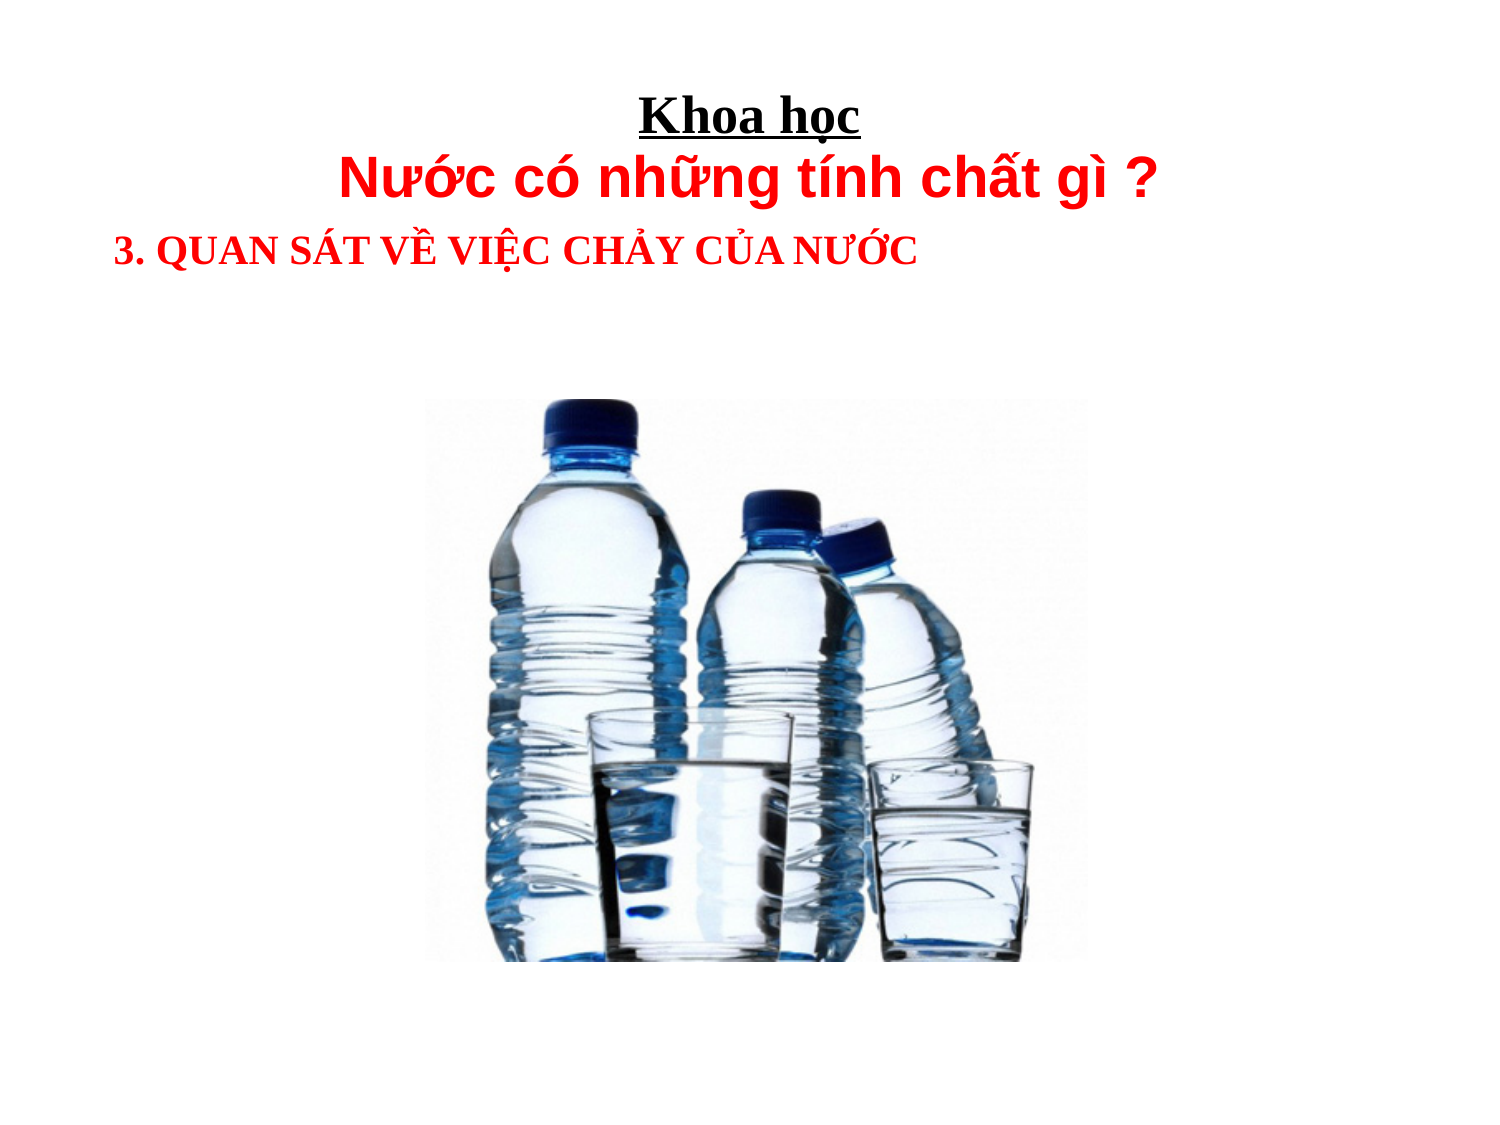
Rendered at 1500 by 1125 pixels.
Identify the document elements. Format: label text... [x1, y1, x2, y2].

text_box 3. QUAN SÁT VỀ VIỆC CHẢY CỦA NƯỚC [88, 217, 1500, 281]
text_box Khoa học [0, 71, 1500, 131]
picture [424, 399, 1088, 962]
text_box Nước có những tính chất gì ? [0, 131, 1500, 217]
